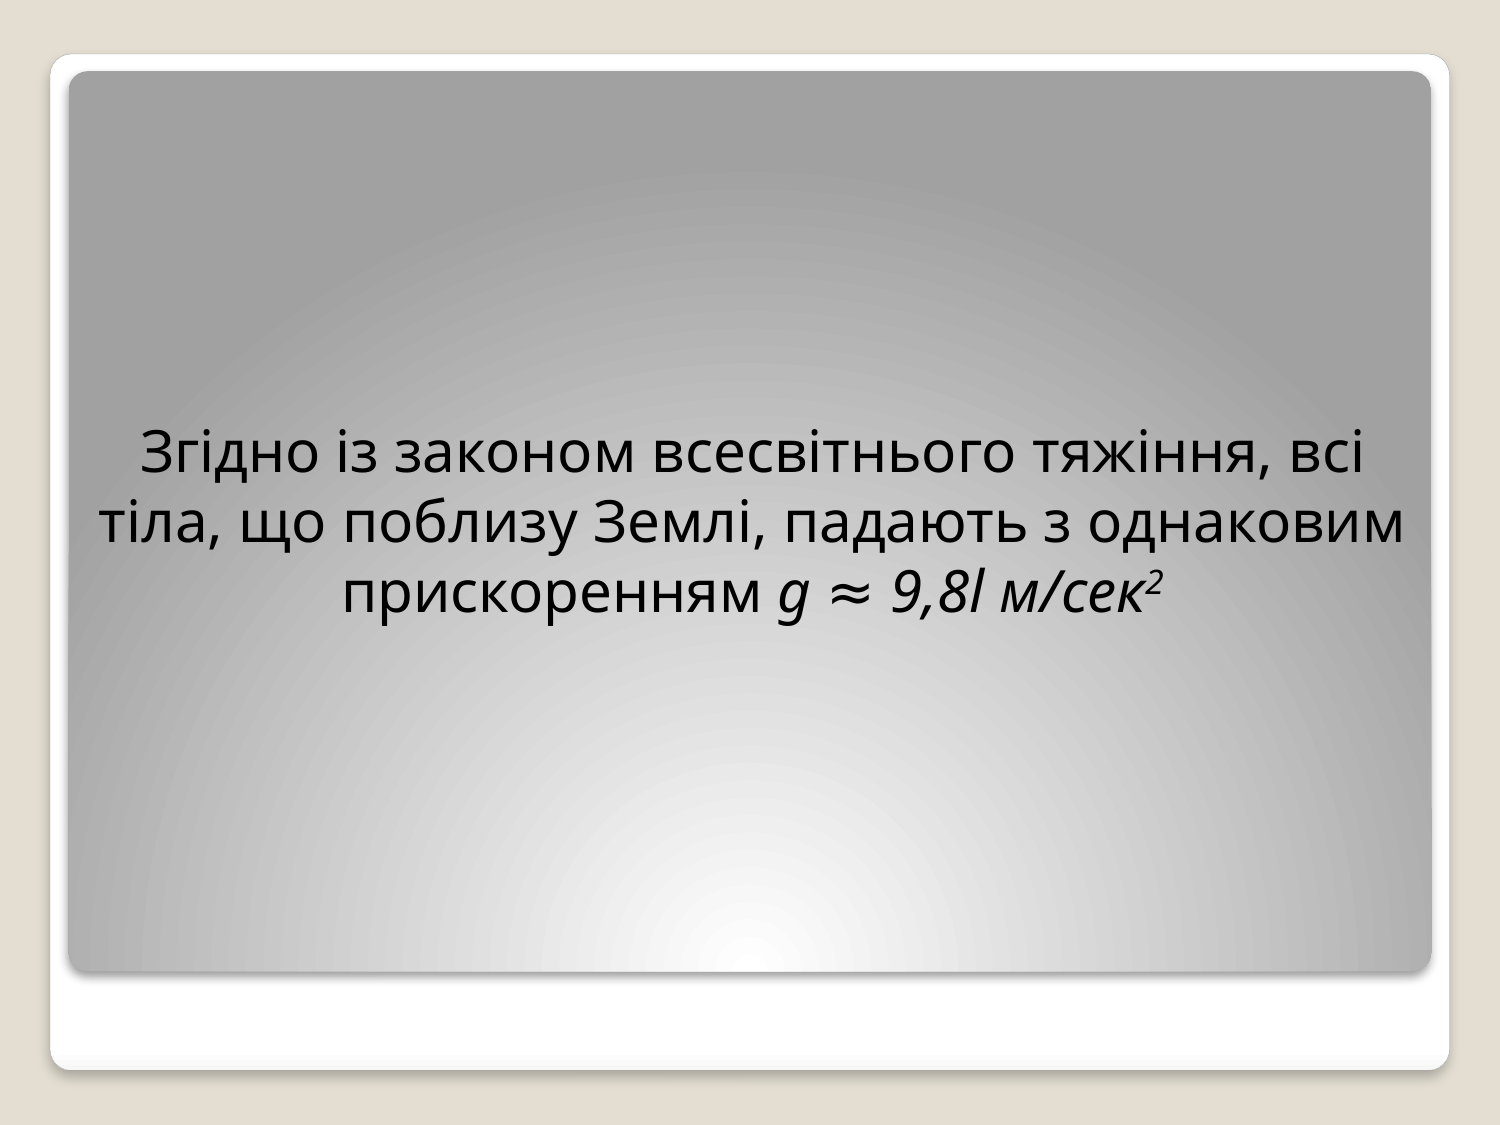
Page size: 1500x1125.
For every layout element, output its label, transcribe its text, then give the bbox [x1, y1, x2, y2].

list Згідно із законом всесвітнього тяжіння, всі тіла, що поблизу Землі, падають з однаковим прискоренням g ≈ 9,8l м/сек2 [64, 66, 1425, 965]
